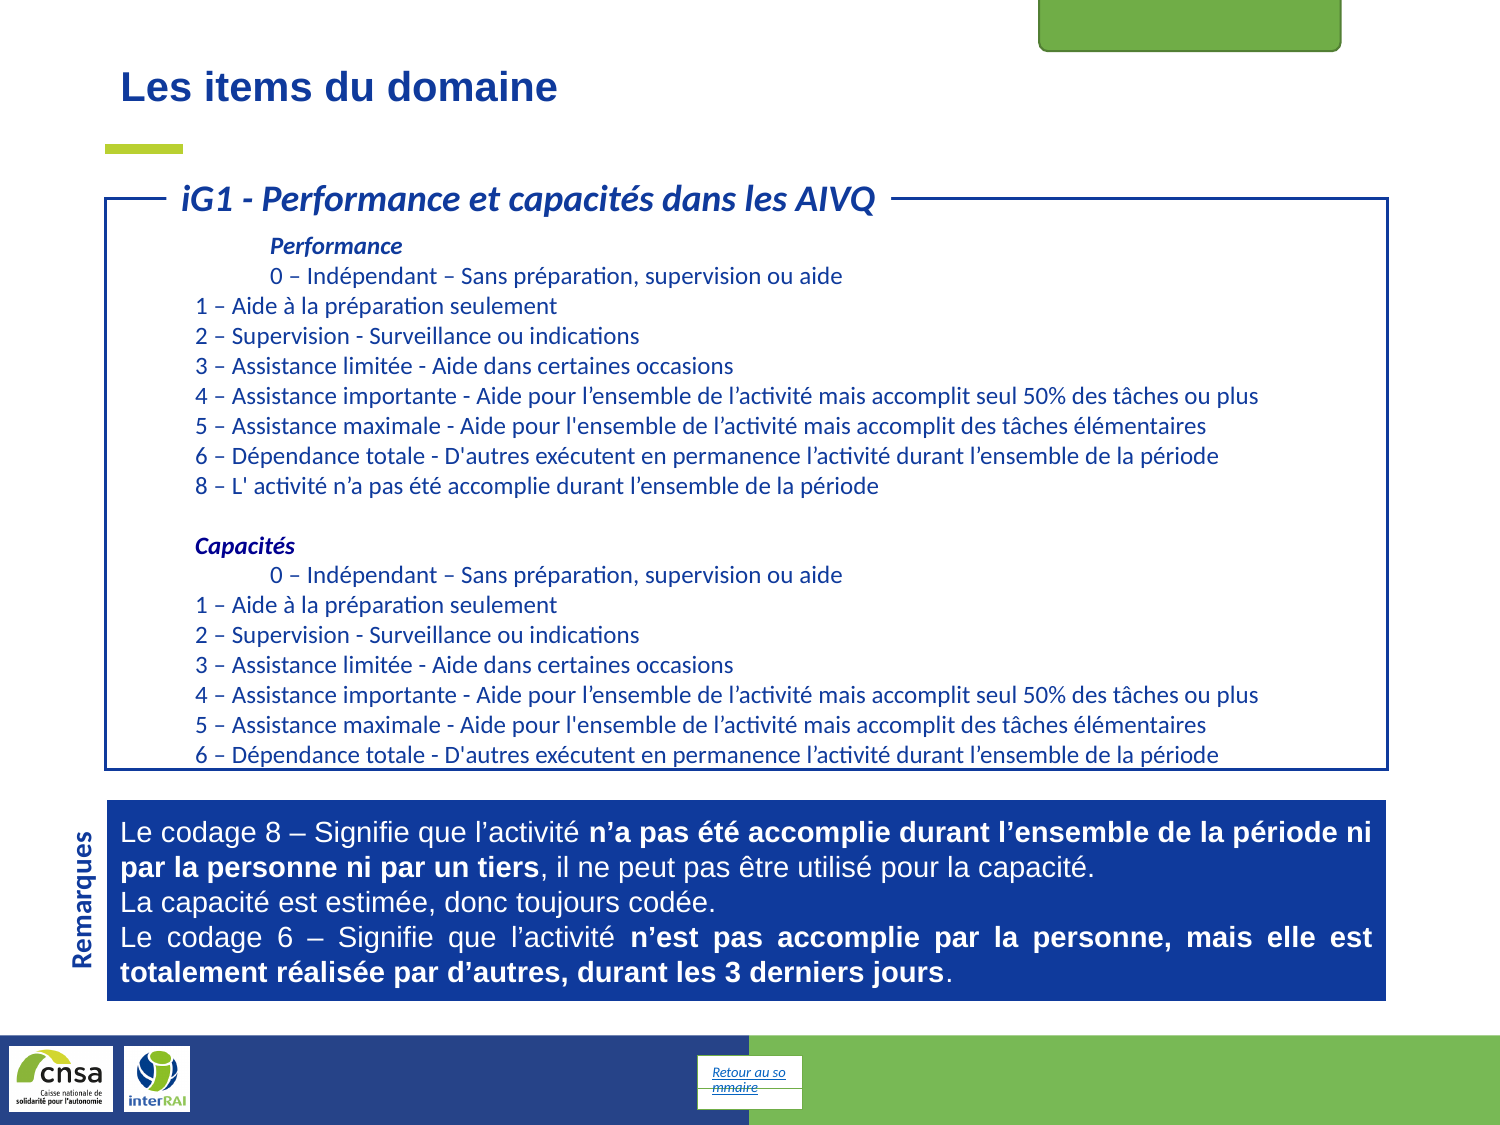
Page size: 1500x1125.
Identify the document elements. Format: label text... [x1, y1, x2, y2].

text_box Performance 0 – Indépendant – Sans préparation, supervision ou aide 1 – Aide à la préparation seulement 2 – Supervision - Surveillance ou indications 3 – Assistance limitée - Aide dans certaines occasions 4 – Assistance importante - Aide pour l’ensemble de l’activité mais accomplit seul 50% des tâches ou plus 5 – Assistance maximale - Aide pour l'ensemble de l’activité mais accomplit des tâches élémentaires 6 – Dépendance totale - D'autres exécutent en permanence l’activité durant l’ensemble de la période 8 – L' activité n’a pas été accomplie durant l’ensemble de la période Capacités 0 – Indépendant – Sans préparation, supervision ou aide 1 – Aide à la préparation seulement 2 – Supervision - Surveillance ou indications 3 – Assistance limitée - Aide dans certaines occasions 4 – Assistance importante - Aide pour l’ensemble de l’activité mais accomplit seul 50% des tâches ou plus 5 – Assistance maximale - Aide pour l'ensemble de l’activité mais accomplit des tâches élémentaires 6 – Dépendance totale - D'autres exécutent en permanence l’activité durant l’ensemble de la période [104, 197, 1389, 771]
list Les items du domaine [105, 58, 1318, 137]
picture [9, 1046, 113, 1112]
text_box Le codage 8 – Signifie que l’activité n’a pas été accomplie durant l’ensemble de la période ni par la personne ni par un tiers, il ne peut pas être utilisé pour la capacité. La capacité est estimée, donc toujours codée. Le codage 6 – Signifie que l’activité n’est pas accomplie par la personne, mais elle est totalement réalisée par d’autres, durant les 3 derniers jours. [104, 797, 1389, 1004]
text_box Remarques [54, 817, 104, 984]
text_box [697, 1055, 803, 1110]
text_box iG1 - Performance et capacités dans les AIVQ [166, 166, 892, 226]
picture [124, 1046, 190, 1112]
text_box Etat fonctionnel [1038, 0, 1342, 53]
